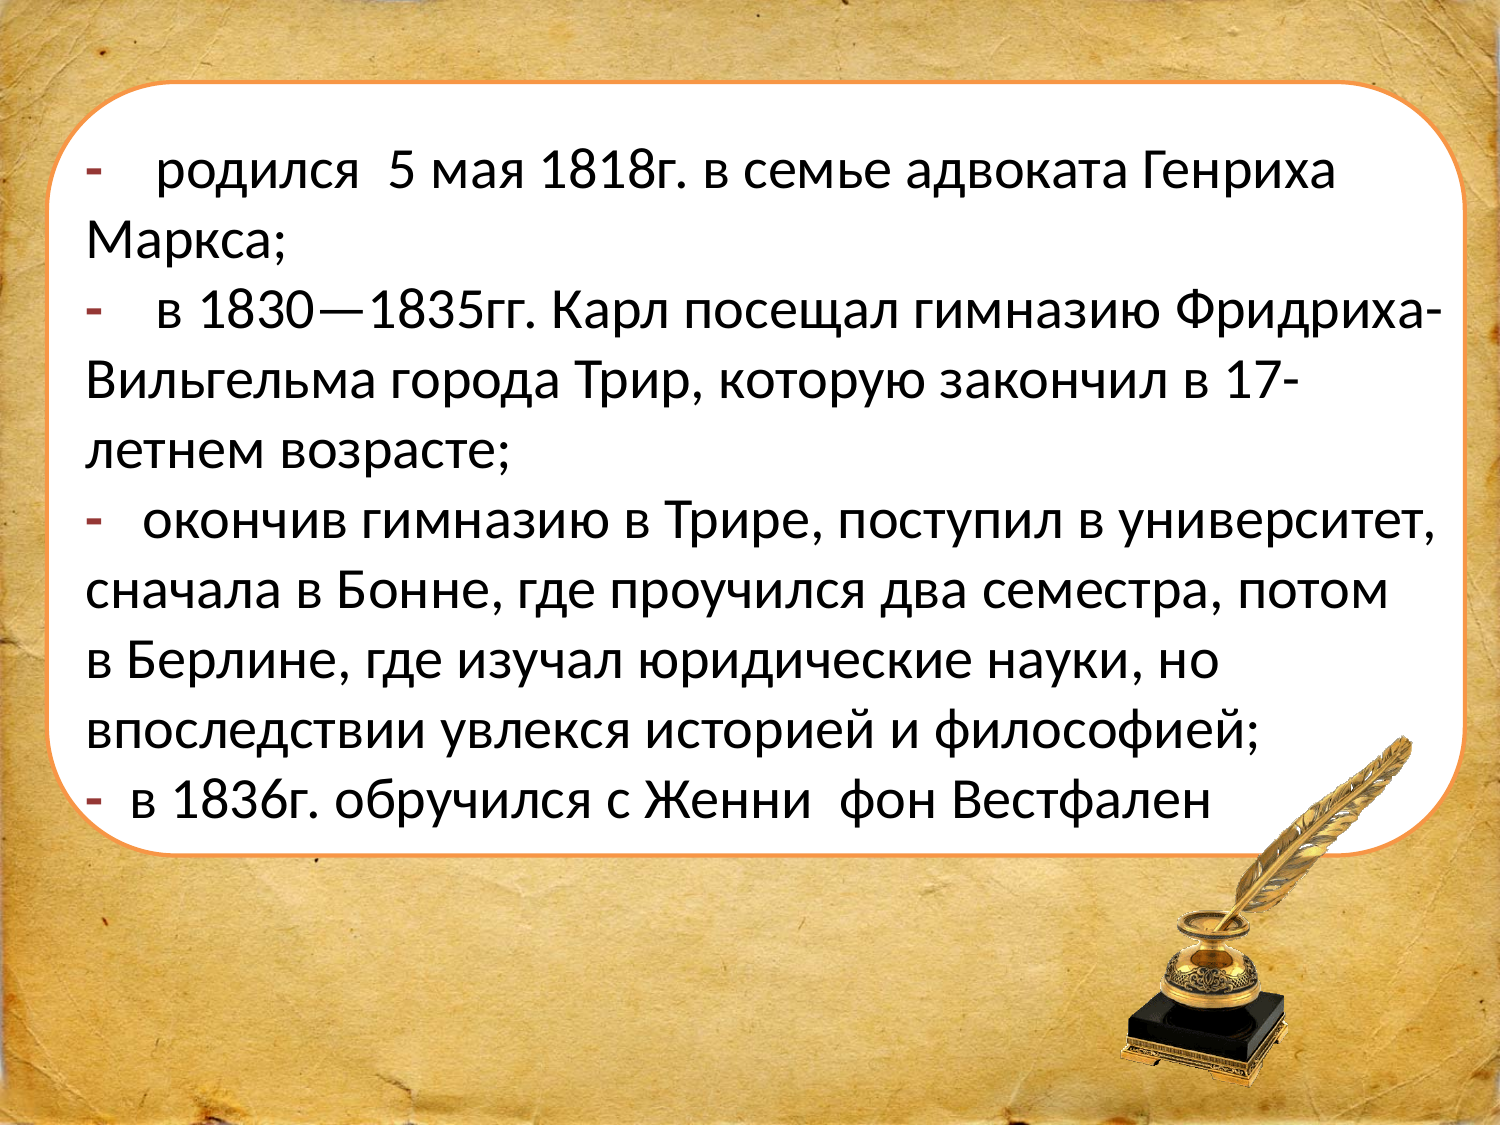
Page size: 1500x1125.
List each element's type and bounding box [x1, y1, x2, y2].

list [0, 0, 1500, 1125]
list [1112, 726, 1422, 1089]
